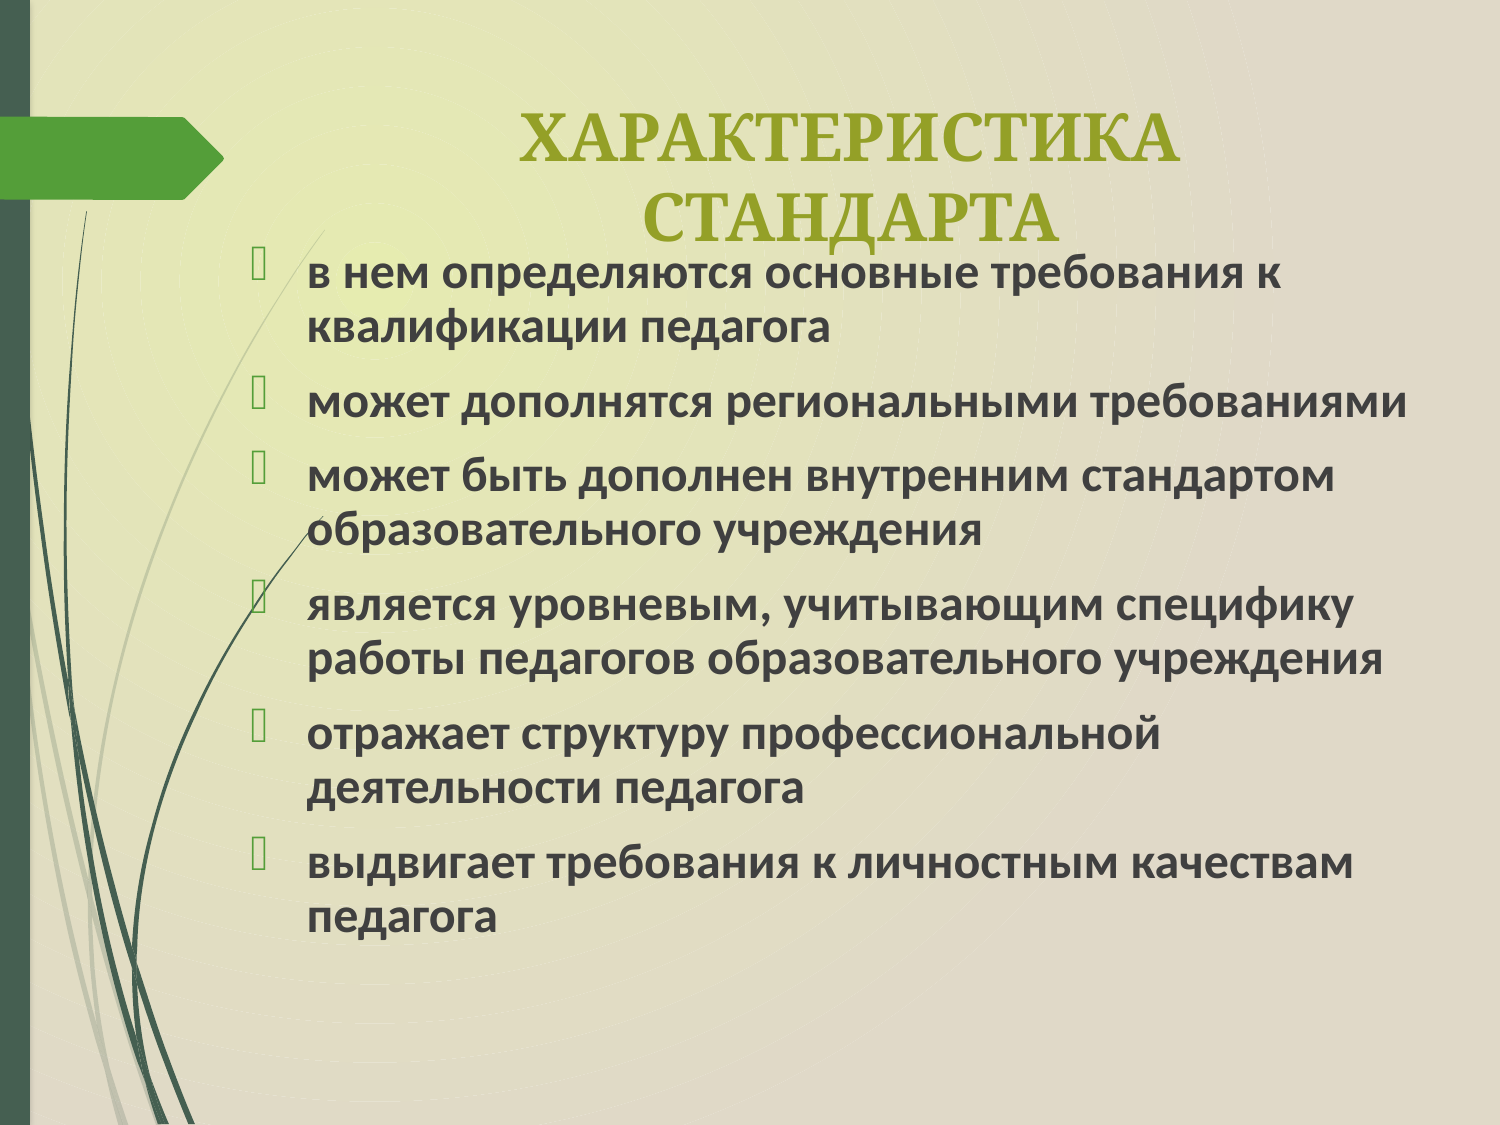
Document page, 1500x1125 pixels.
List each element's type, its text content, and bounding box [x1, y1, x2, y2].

title ХАРАКТЕРИСТИКА СТАНДАРТА [310, 87, 1391, 237]
list в нем определяются основные требования к квалификации педагога может дополнятся региональными требованиями может быть дополнен внутренним стандартом образовательного учреждения является уровневым, учитывающим специфику работы педагогов образовательного учреждения отражает структуру профессиональной деятельности педагога выдвигает требования к личностным качествам педагога [235, 237, 1466, 975]
